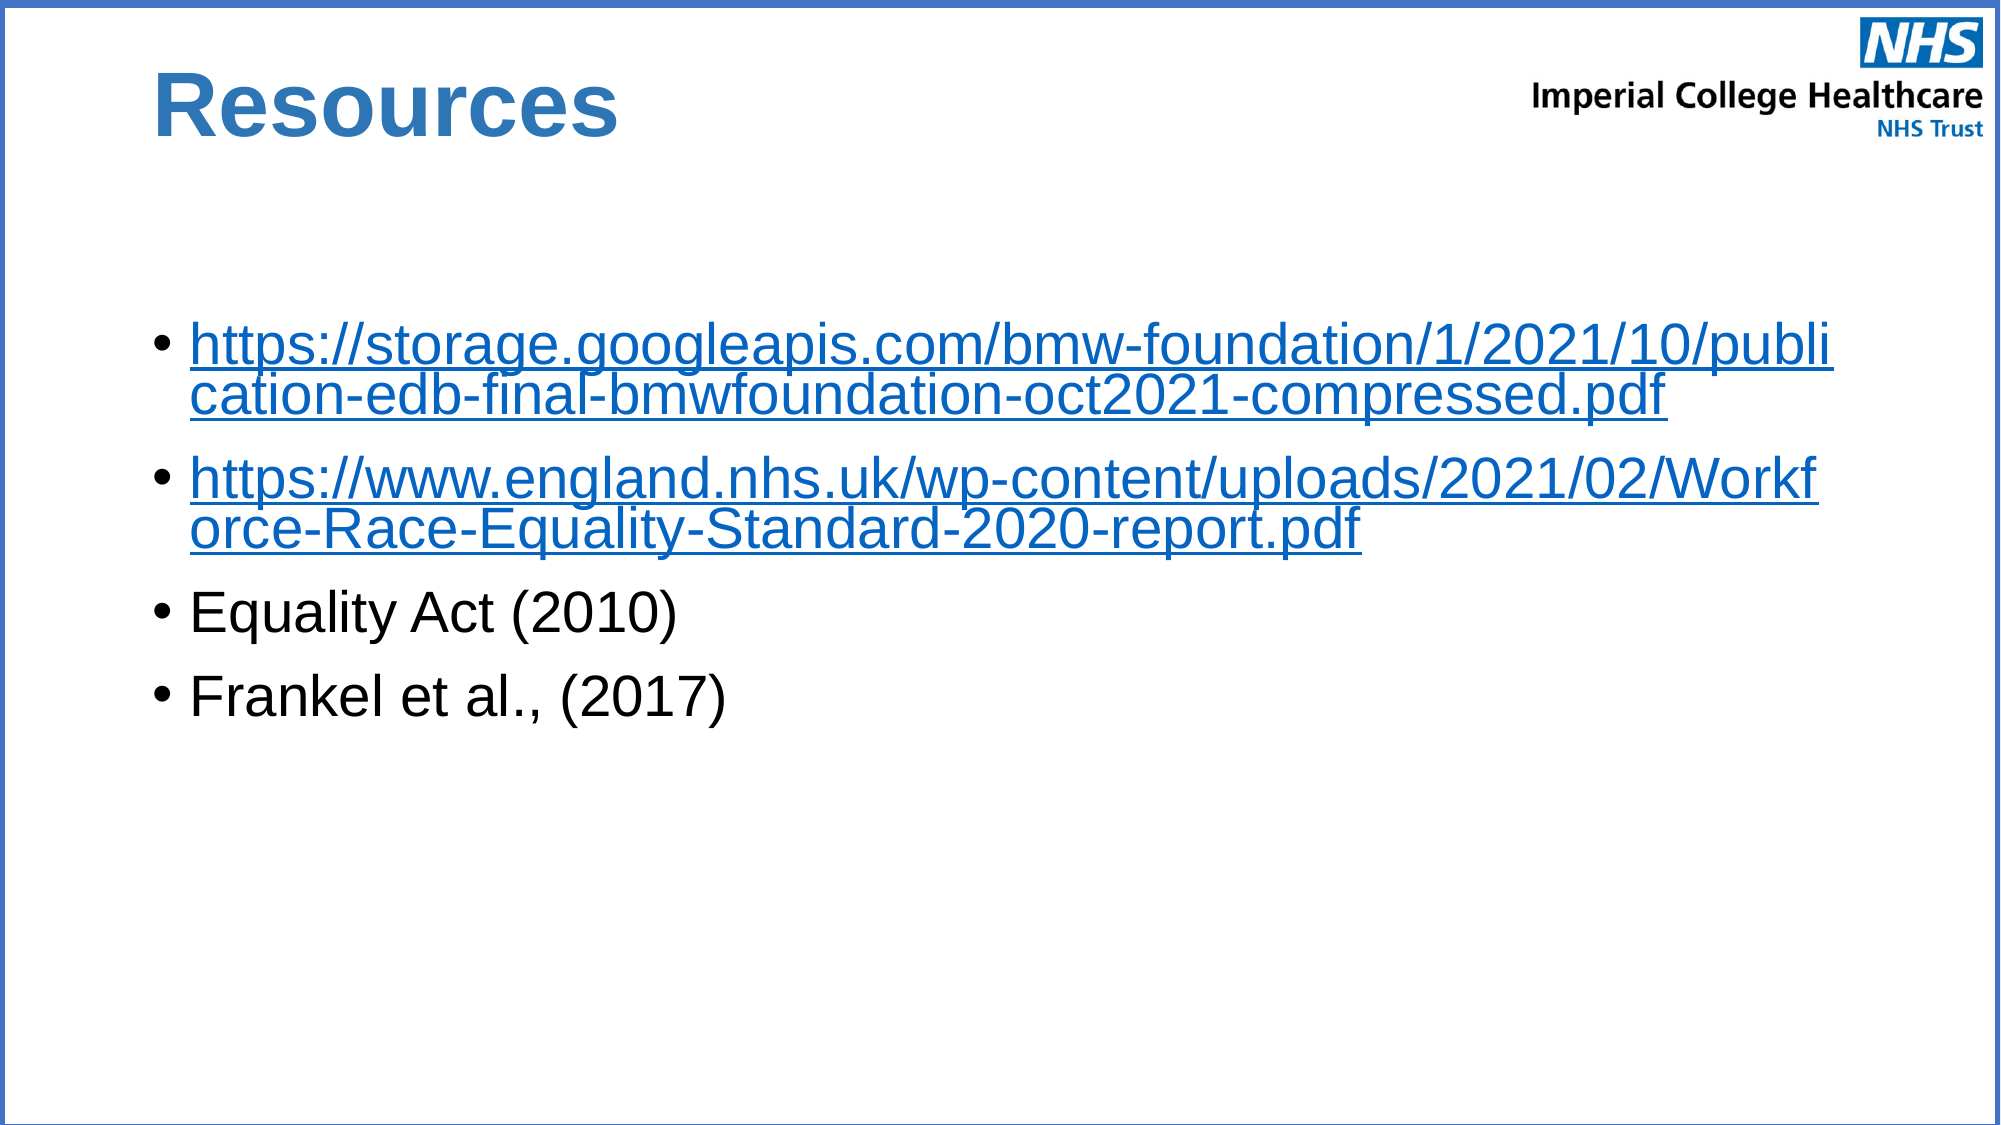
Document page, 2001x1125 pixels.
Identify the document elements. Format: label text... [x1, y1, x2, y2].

list https://storage.googleapis.com/bmw-foundation/1/2021/10/publication-edb-final-bmwfoundation-oct2021-compressed.pdf https://www.england.nhs.uk/wp-content/uploads/2021/02/Workforce-Race-Equality-Standard-2020-report.pdf Equality Act (2010) Frankel et al., (2017) [137, 306, 1863, 1021]
title Resources [137, 52, 1863, 271]
picture [1532, 17, 1983, 137]
